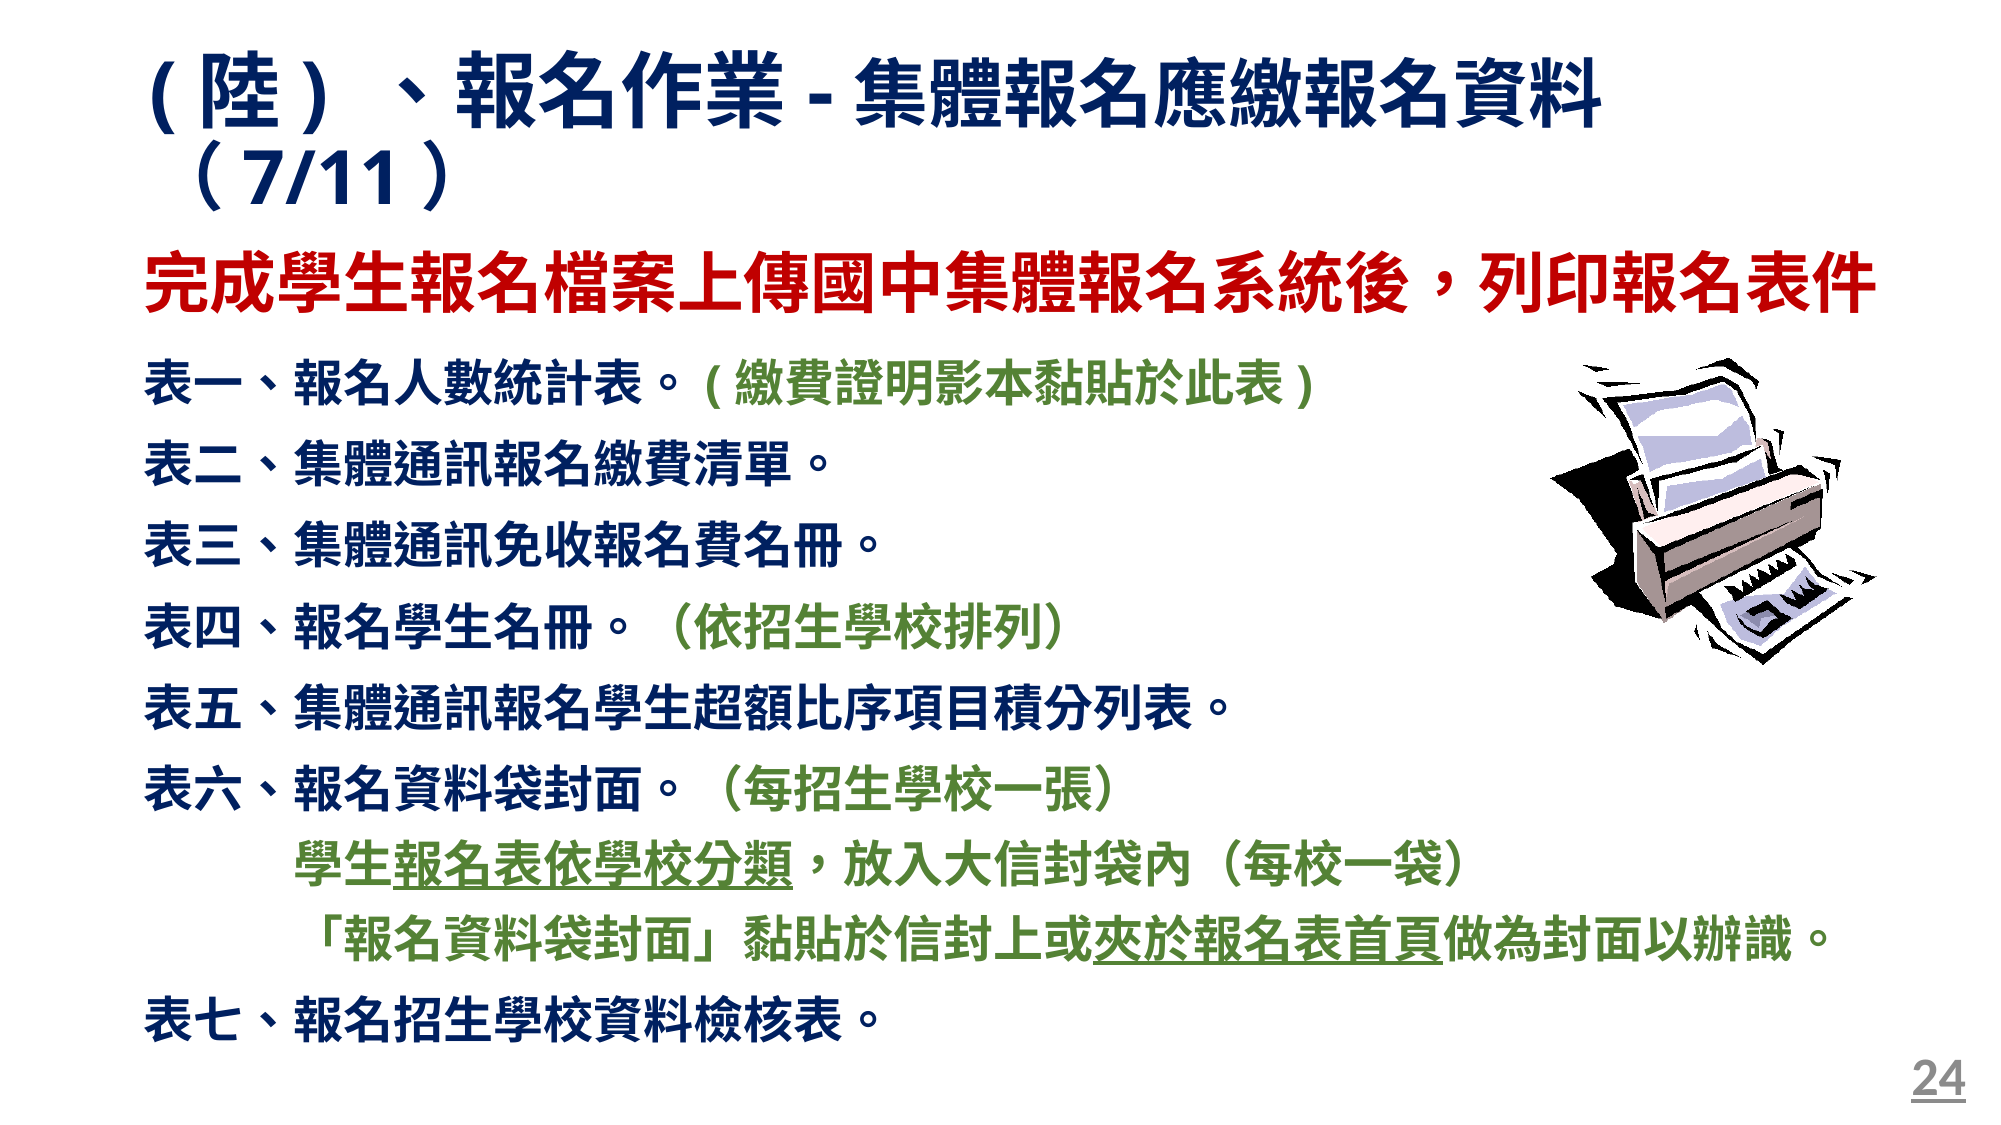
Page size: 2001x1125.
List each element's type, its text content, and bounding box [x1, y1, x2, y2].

list 完成學生報名檔案上傳國中集體報名系統後，列印報名表件 表一、報名人數統計表。(繳費證明影本黏貼於此表) 表二、集體通訊報名繳費清單。 表三、集體通訊免收報名費名冊。 表四、報名學生名冊。（依招生學校排列） 表五、集體通訊報名學生超額比序項目積分列表。 表六、報名資料袋封面。（每招生學校一張） 學生報名表依學校分類，放入大信封袋內（每校一袋） 「報名資料袋封面」黏貼於信封上或夾於報名表首頁做為封面以辦識。 表七、報名招生學校資料檢核表。 [128, 193, 1935, 979]
slide_number 24 [1531, 1044, 1982, 1105]
title (陸) 、報名作業-集體報名應繳報名資料（7/11） [134, 26, 1860, 244]
picture [1549, 355, 1879, 667]
